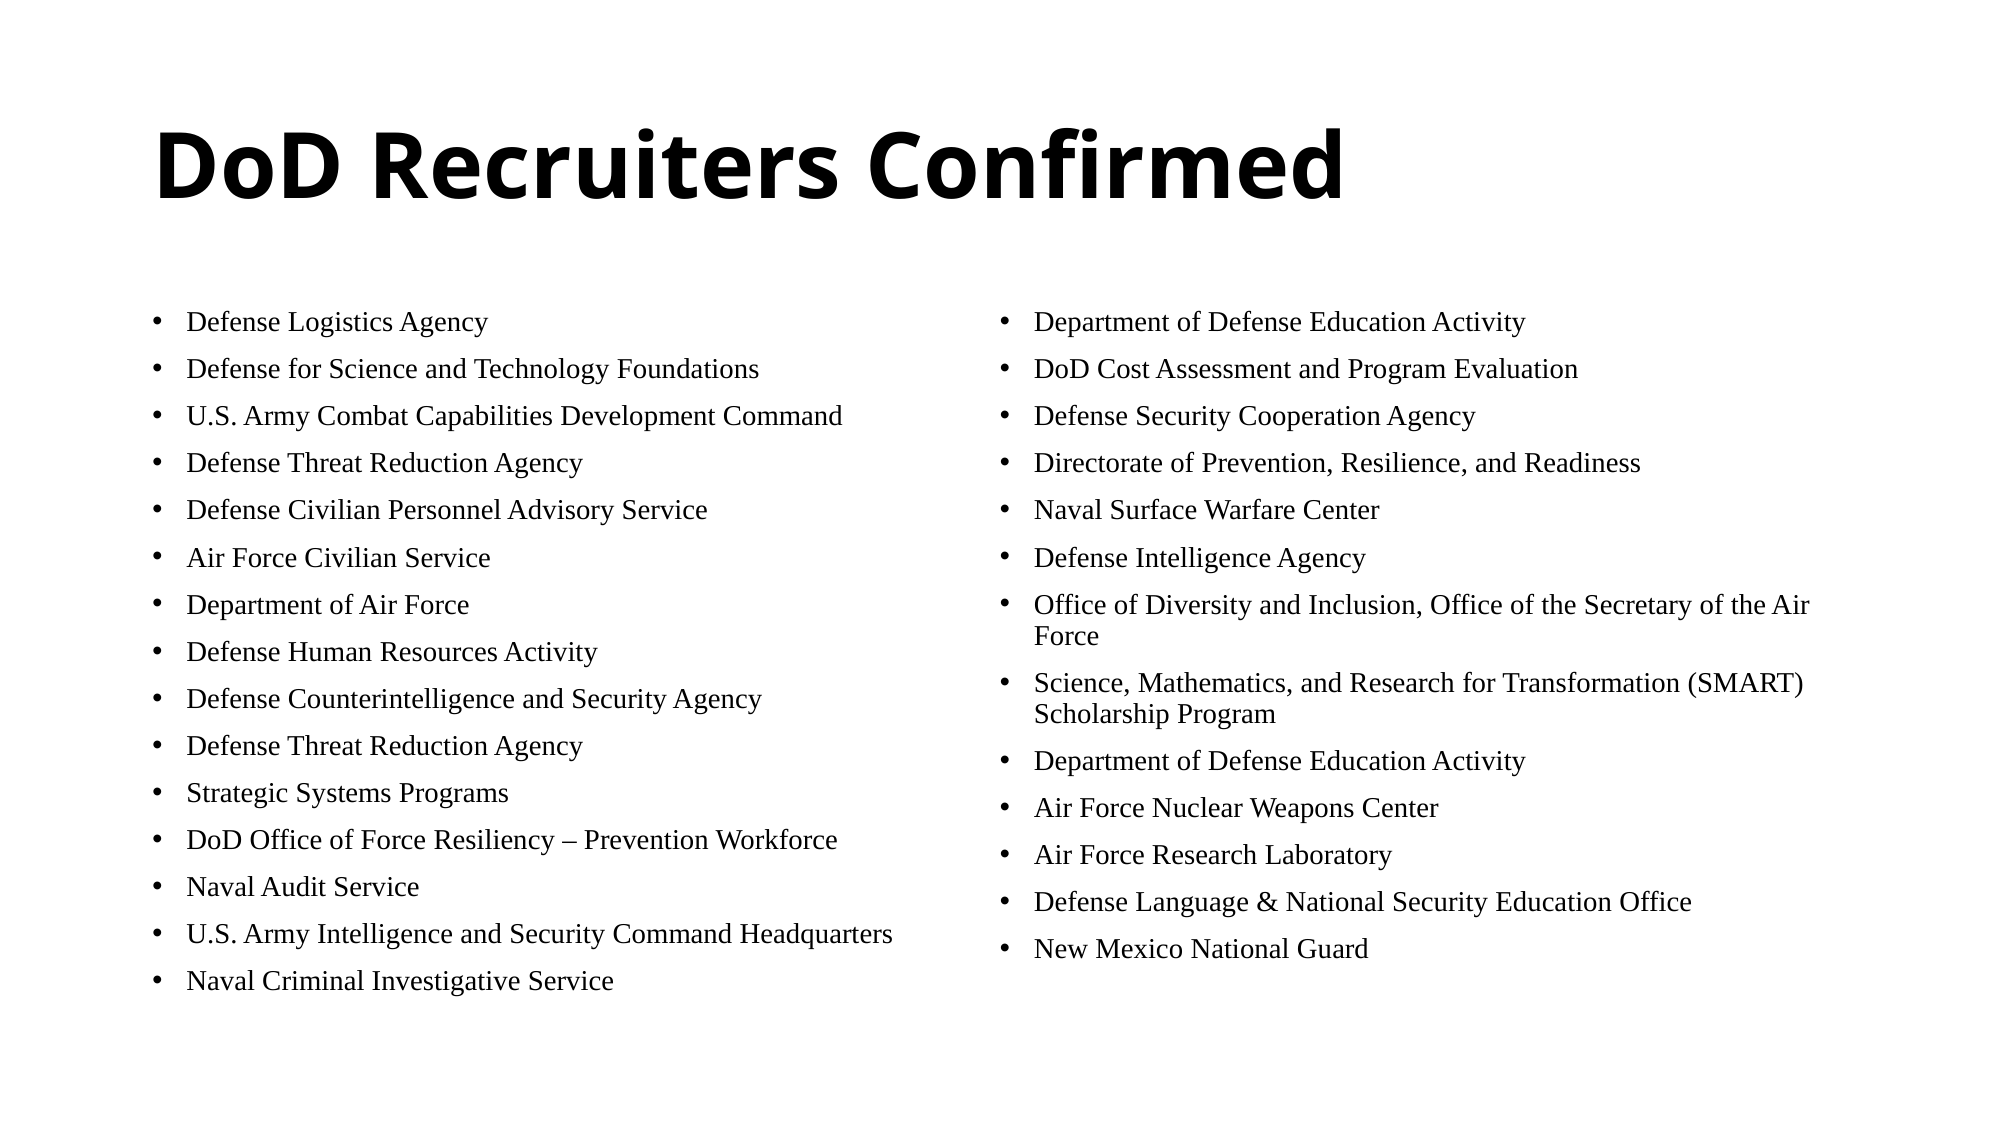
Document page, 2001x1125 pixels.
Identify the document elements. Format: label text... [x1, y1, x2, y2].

list Defense Logistics Agency Defense for Science and Technology Foundations U.S. Army Combat Capabilities Development Command Defense Threat Reduction Agency Defense Civilian Personnel Advisory Service Air Force Civilian Service Department of Air Force Defense Human Resources Activity Defense Counterintelligence and Security Agency Defense Threat Reduction Agency Strategic Systems Programs DoD Office of Force Resiliency – Prevention Workforce Naval Audit Service U.S. Army Intelligence and Security Command Headquarters Naval Criminal Investigative Service Department of Defense Education Activity DoD Cost Assessment and Program Evaluation Defense Security Cooperation Agency Directorate of Prevention, Resilience, and Readiness Naval Surface Warfare Center Defense Intelligence Agency Office of Diversity and Inclusion, Office of the Secretary of the Air Force Science, Mathematics, and Research for Transformation (SMART) Scholarship Program Department of Defense Education Activity Air Force Nuclear Weapons Center Air Force Research Laboratory Defense Language & National Security Education Office New Mexico National Guard [137, 299, 1863, 1014]
title DoD Recruiters Confirmed [137, 59, 1863, 278]
